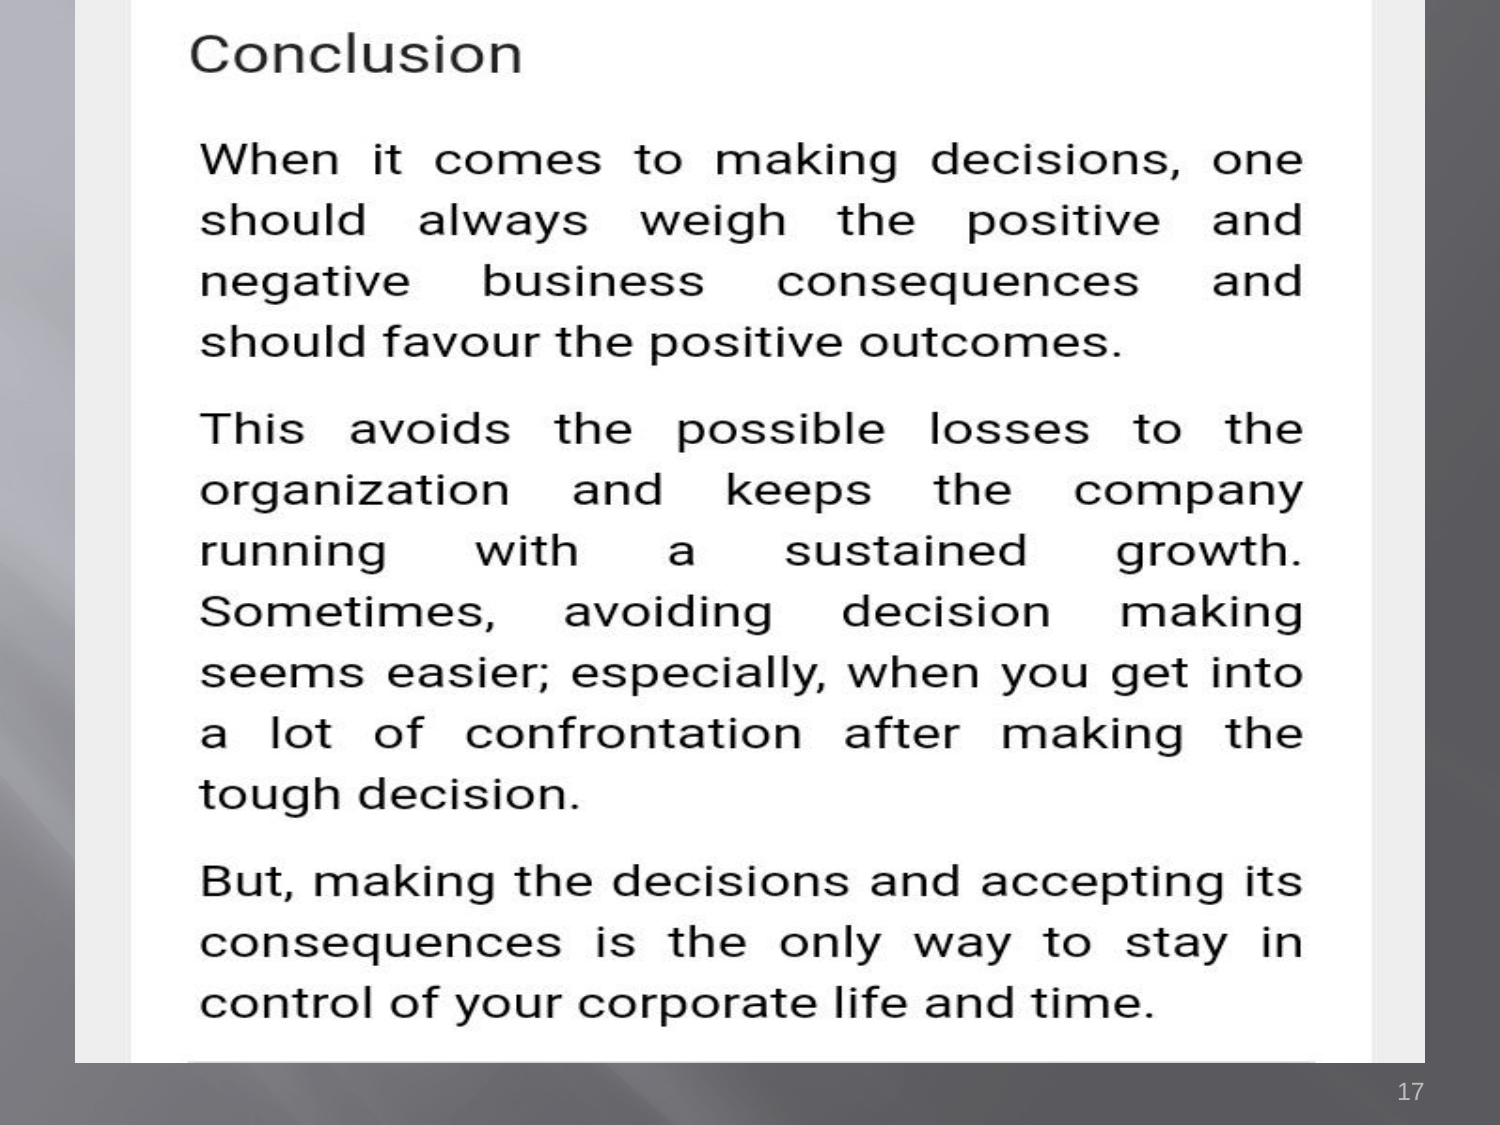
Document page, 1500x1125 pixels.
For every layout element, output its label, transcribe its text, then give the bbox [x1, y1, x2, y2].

slide_number 17 [1299, 1106, 1425, 1113]
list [74, 0, 1426, 1063]
